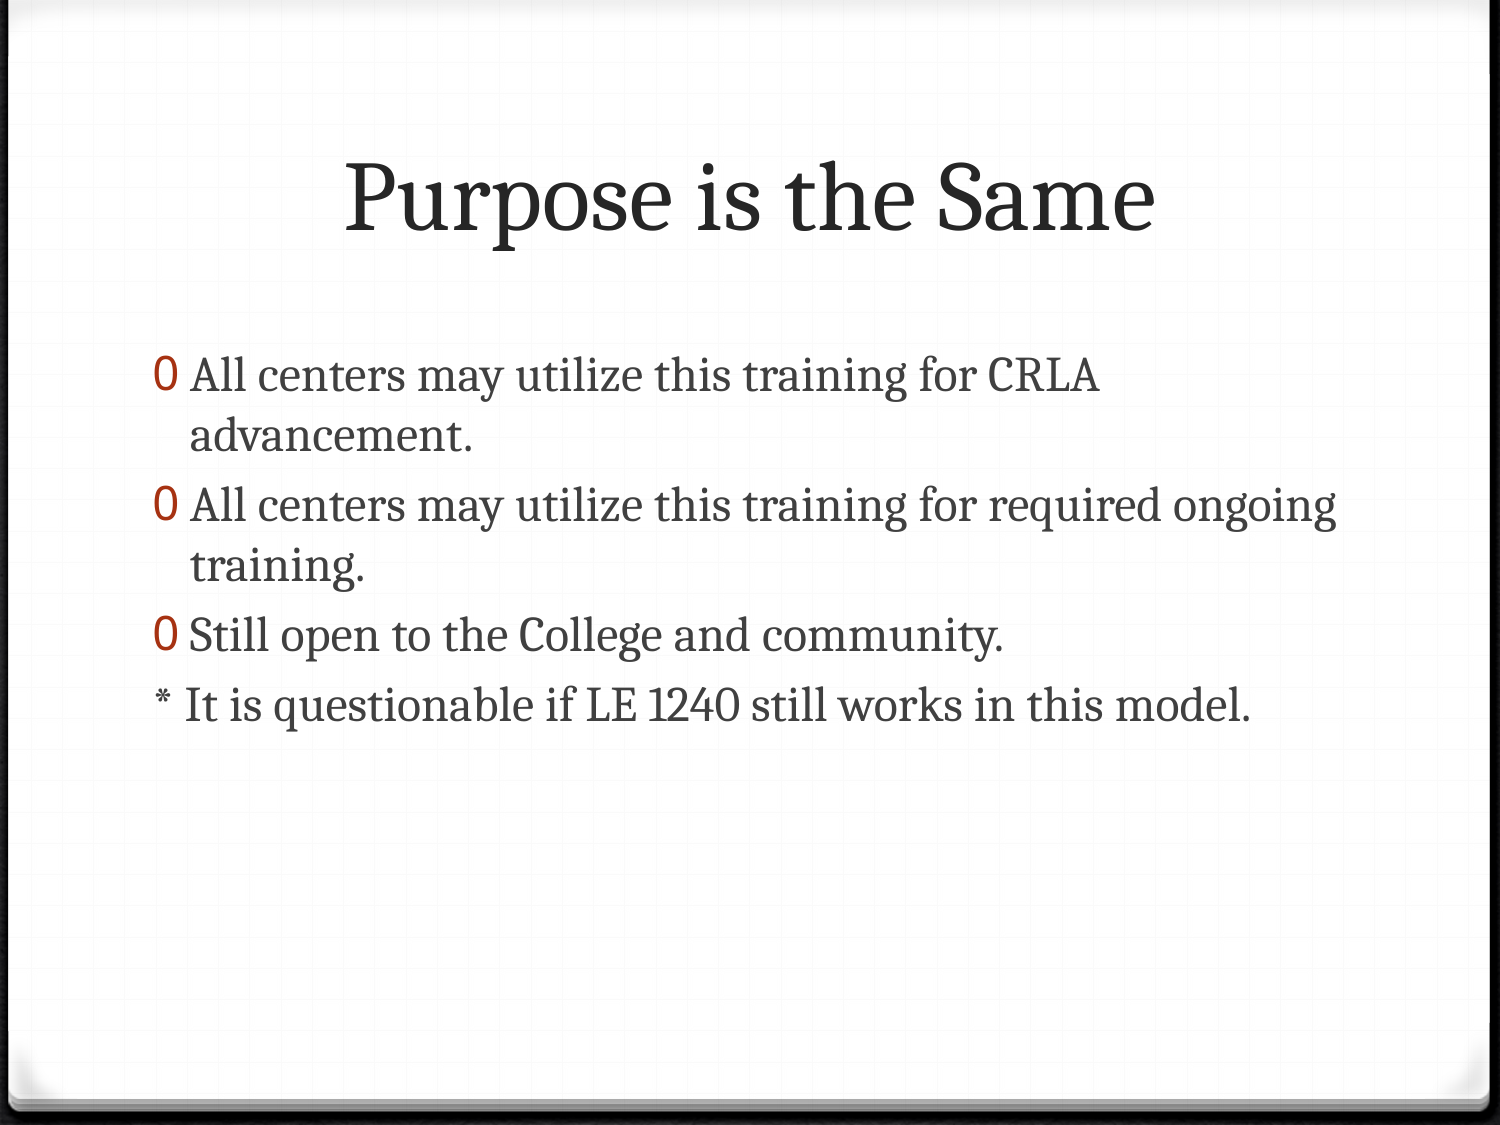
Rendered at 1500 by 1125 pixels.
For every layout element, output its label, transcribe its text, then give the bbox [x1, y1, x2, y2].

list All centers may utilize this training for CRLA advancement. All centers may utilize this training for required ongoing training. Still open to the College and community. * It is questionable if LE 1240 still works in this model. [137, 334, 1363, 983]
picture [0, 0, 1500, 1125]
title Purpose is the Same [90, 71, 1410, 309]
